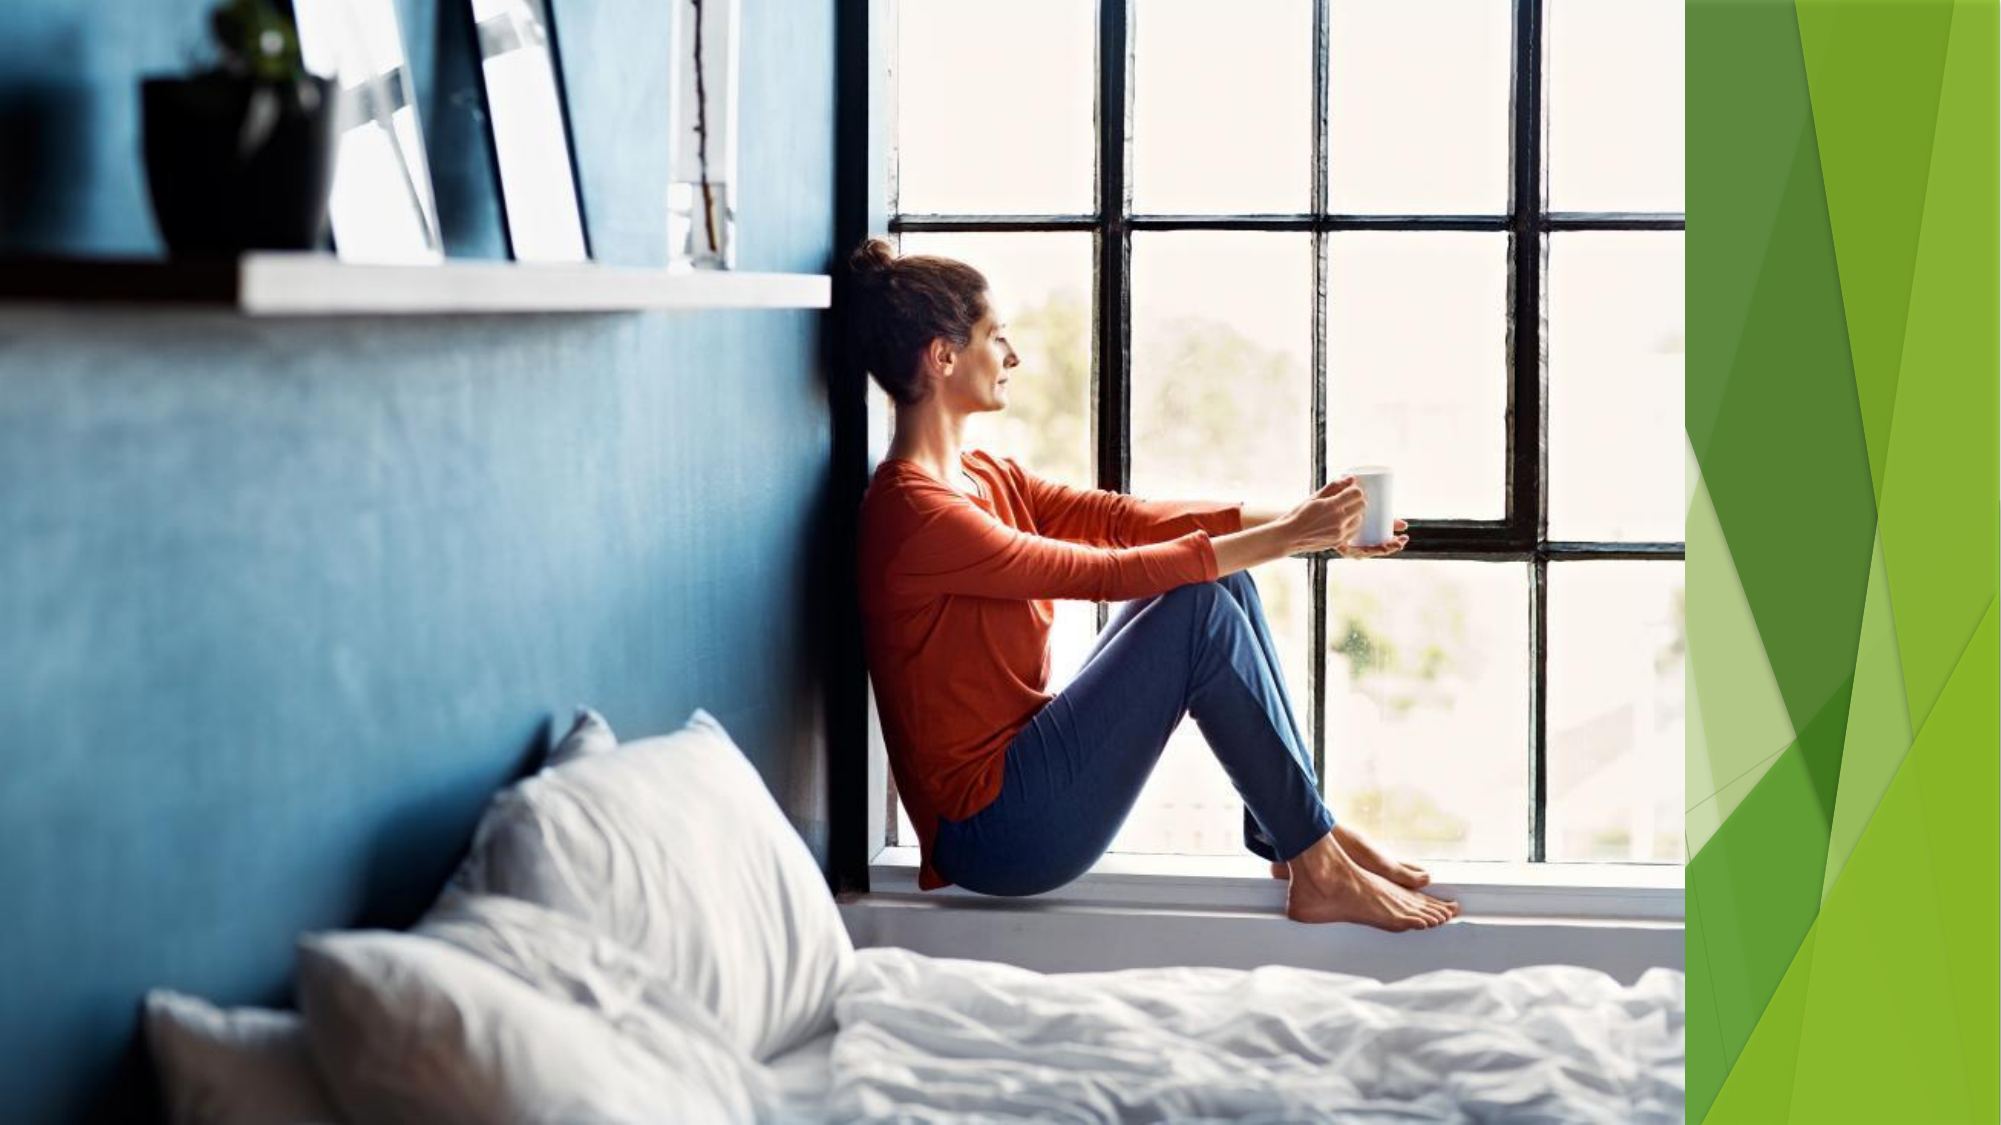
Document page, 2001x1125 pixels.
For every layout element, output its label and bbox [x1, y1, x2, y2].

picture [0, 0, 1686, 1125]
